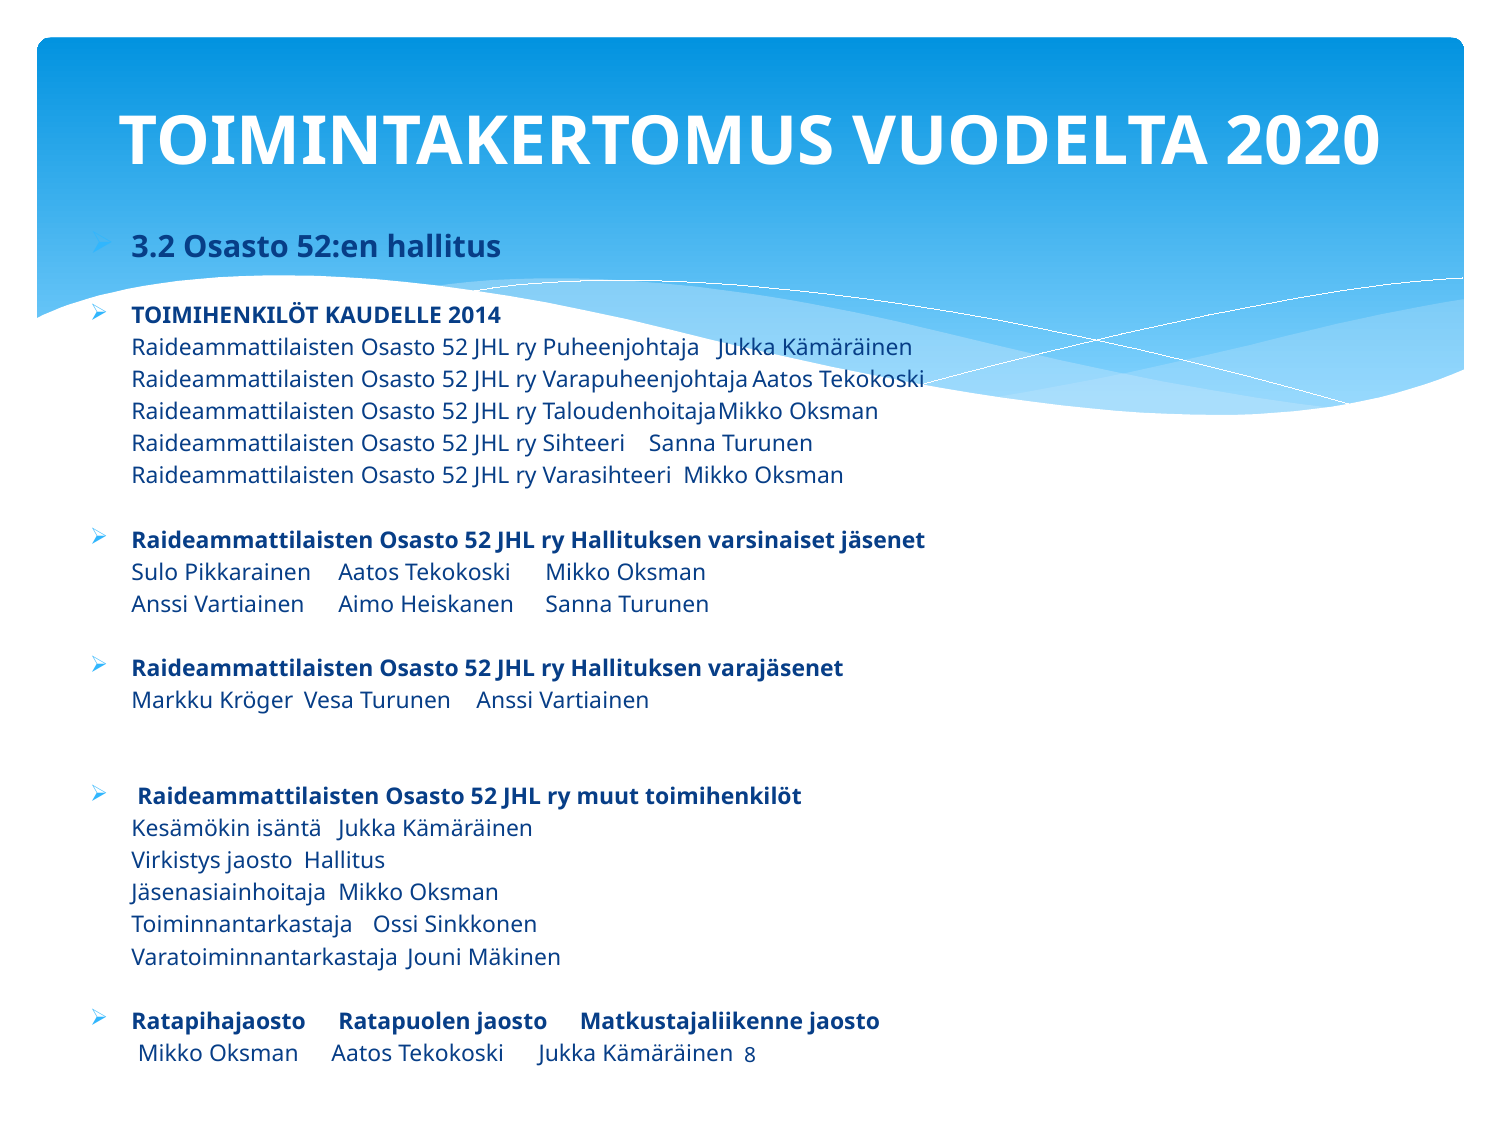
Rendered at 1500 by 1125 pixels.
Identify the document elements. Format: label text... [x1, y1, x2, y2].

title TOIMINTAKERTOMUS VUODELTA 2020 [75, 55, 1425, 220]
slide_number 8 [654, 1025, 846, 1086]
list 3.2 Osasto 52:en hallitus TOIMIHENKILÖT KAUDELLE 2014 Raideammattilaisten Osasto 52 JHL ry Puheenjohtaja Jukka Kämäräinen Raideammattilaisten Osasto 52 JHL ry Varapuheenjohtaja Aatos Tekokoski Raideammattilaisten Osasto 52 JHL ry Taloudenhoitaja Mikko Oksman Raideammattilaisten Osasto 52 JHL ry Sihteeri Sanna Turunen Raideammattilaisten Osasto 52 JHL ry Varasihteeri Mikko Oksman Raideammattilaisten Osasto 52 JHL ry Hallituksen varsinaiset jäsenet Sulo Pikkarainen Aatos Tekokoski Mikko Oksman Anssi Vartiainen Aimo Heiskanen Sanna Turunen Raideammattilaisten Osasto 52 JHL ry Hallituksen varajäsenet Markku Kröger Vesa Turunen Anssi Vartiainen Raideammattilaisten Osasto 52 JHL ry muut toimihenkilöt Kesämökin isäntä Jukka Kämäräinen Virkistys jaosto Hallitus Jäsenasiainhoitaja Mikko Oksman Toiminnantarkastaja Ossi Sinkkonen Varatoiminnantarkastaja Jouni Mäkinen Ratapihajaosto Ratapuolen jaosto Matkustajaliikenne jaosto Mikko Oksman Aatos Tekokoski Jukka Kämäräinen [75, 220, 1425, 1094]
